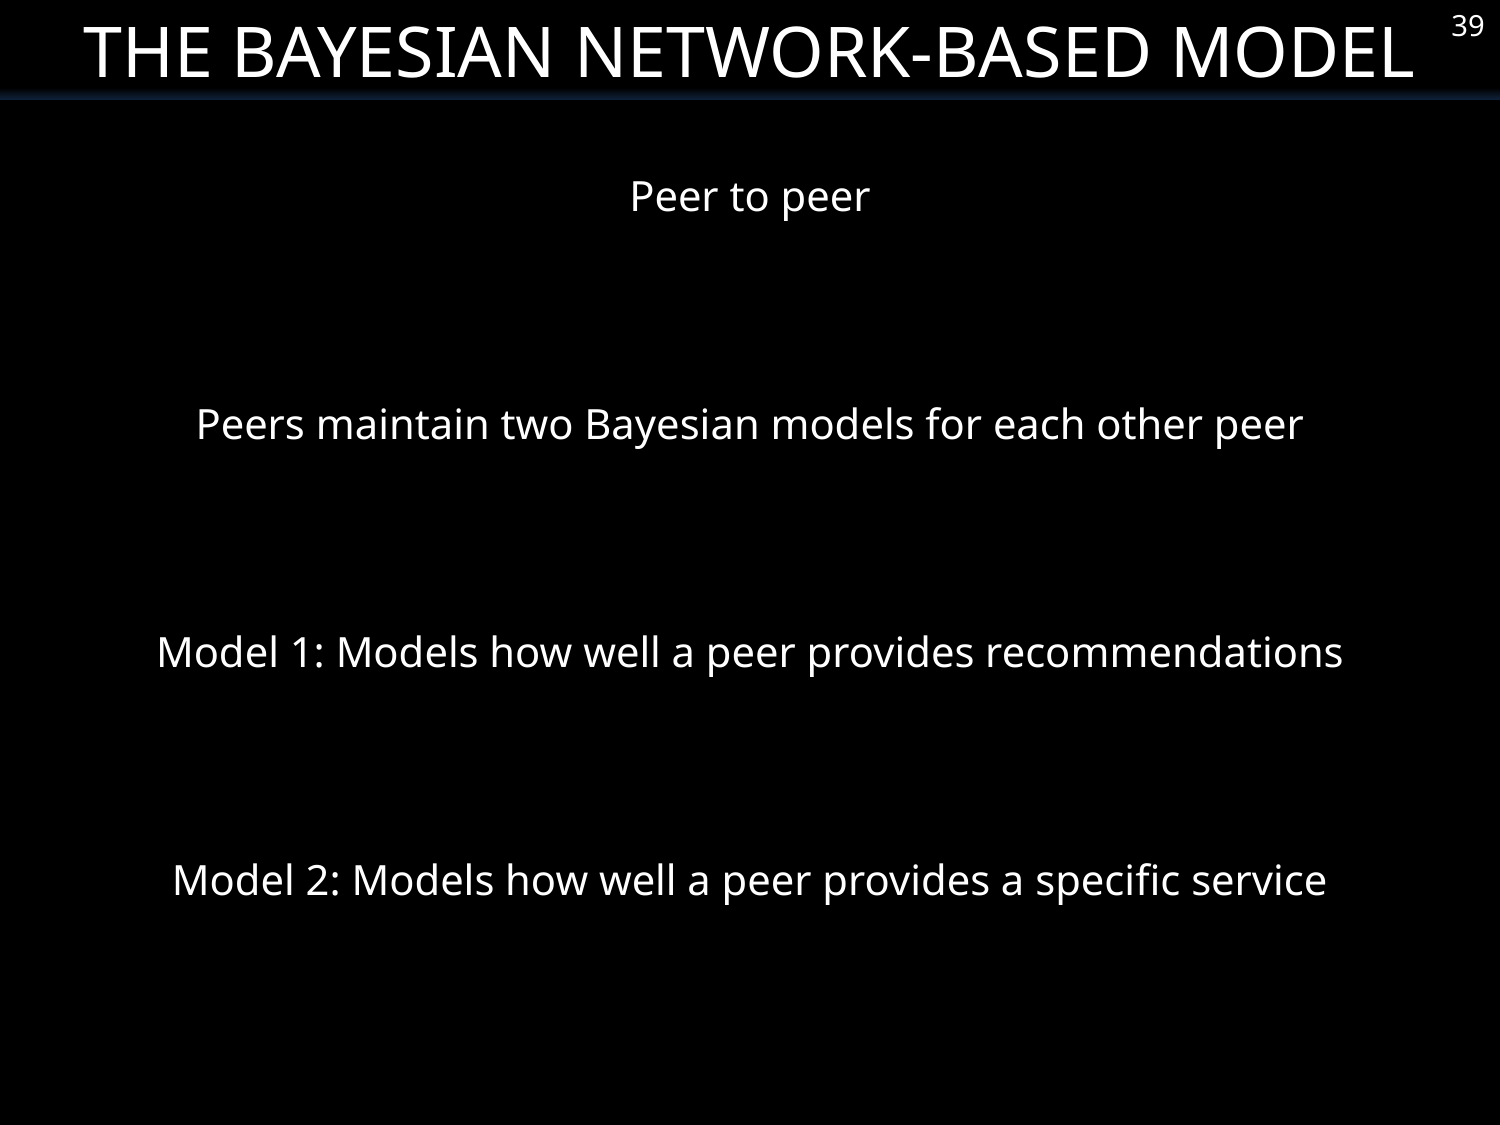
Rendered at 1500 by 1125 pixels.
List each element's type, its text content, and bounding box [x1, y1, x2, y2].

slide_number 39 [1387, 0, 1500, 76]
text_box Model 1: Models how well a peer provides recommendations [0, 618, 1500, 684]
text_box Peers maintain two Bayesian models for each other peer [0, 390, 1500, 456]
text_box The Bayesian Network-Based Model [0, 0, 1500, 100]
text_box Model 2: Models how well a peer provides a specific service [0, 846, 1500, 912]
text_box Peer to peer [0, 162, 1500, 228]
